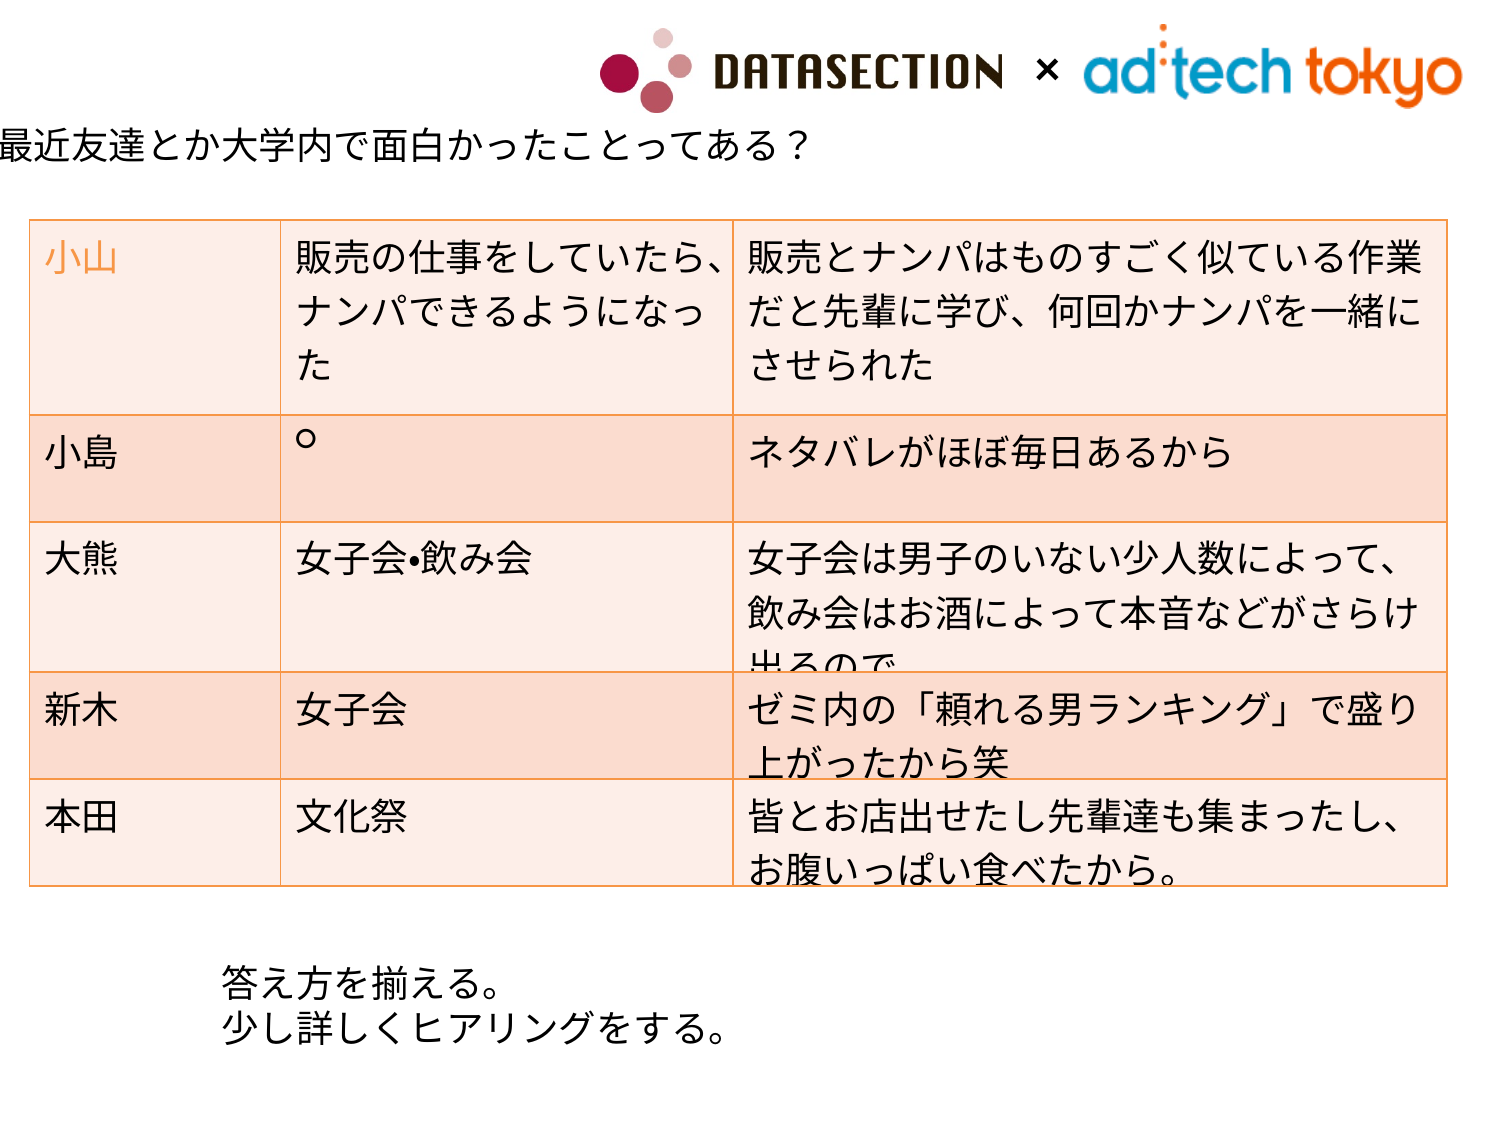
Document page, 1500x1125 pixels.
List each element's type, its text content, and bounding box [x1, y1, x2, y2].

table_cell 新木 [30, 673, 280, 778]
text_box 答え方を揃える。 少し詳しくヒアリングをする。 [206, 952, 957, 1057]
table_header 販売の仕事をしていたら、ナンパできるようになった [281, 221, 732, 414]
table_cell 女子会 [281, 673, 732, 778]
table_cell ネタバレがほぼ毎日あるから [734, 416, 1446, 521]
table_cell ゼミ内の「頼れる男ランキング」で盛り上がったから笑 [734, 673, 1446, 778]
picture [599, 28, 1003, 113]
table_cell 本田 [30, 780, 280, 885]
picture [1047, 24, 1500, 109]
table_cell 文化祭 [281, 780, 732, 885]
table_cell 女子会は男子のいない少人数によって、飲み会はお酒によって本音などがさらけ出るので [734, 523, 1446, 671]
table_cell ○ [281, 416, 732, 521]
table_cell 皆とお店出せたし先輩達も集まったし、お腹いっぱい食べたから。 [734, 780, 1446, 885]
table_cell 小島 [30, 416, 280, 521]
table_cell 女子会・飲み会 [281, 523, 732, 671]
table_header 販売とナンパはものすごく似ている作業だと先輩に学び、何回かナンパを一緒にさせられた [734, 221, 1446, 414]
table_cell 大熊 [30, 523, 280, 671]
text_box × [1020, 28, 1042, 104]
text_box 最近友達とか大学内で面白かったことってある？ [0, 114, 833, 175]
table_header 小山 [30, 221, 280, 414]
